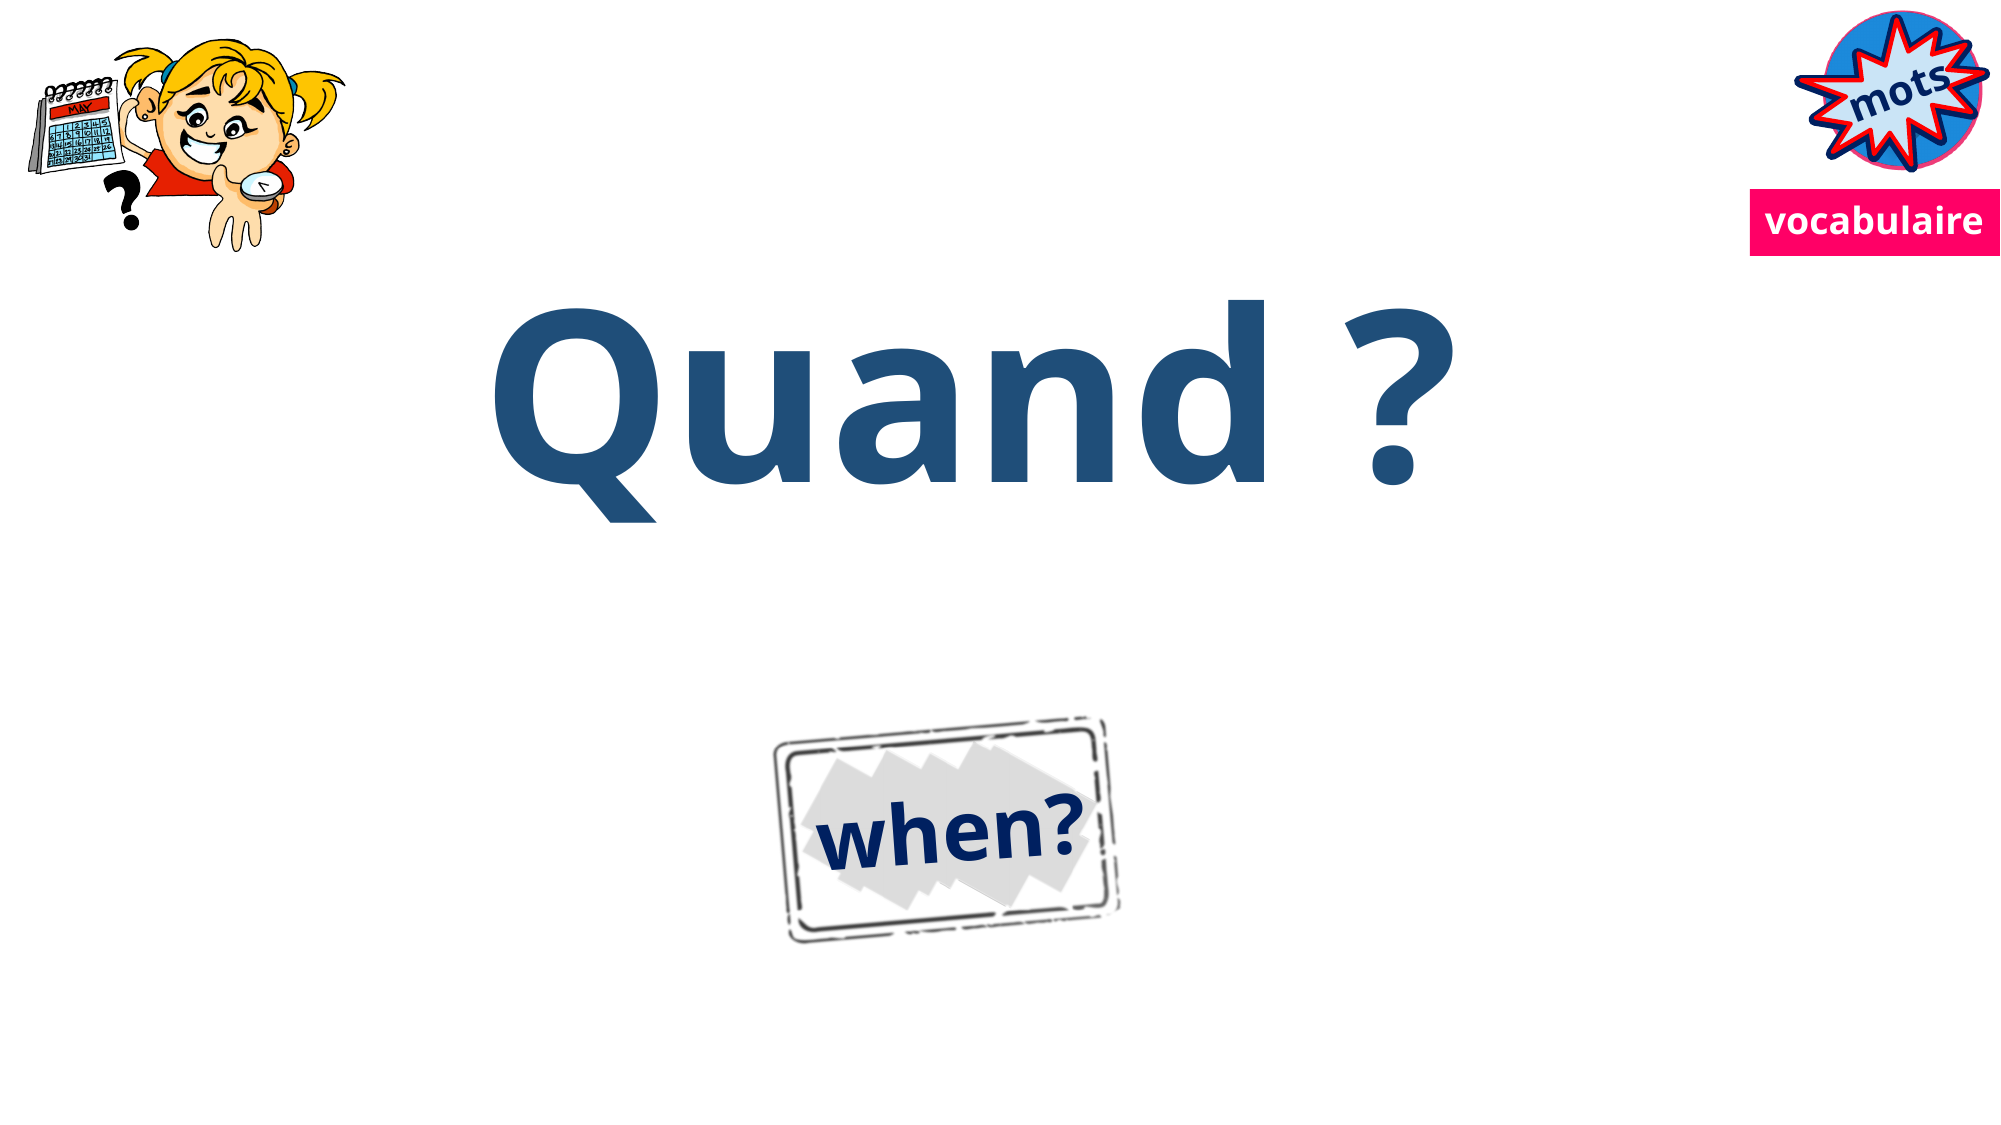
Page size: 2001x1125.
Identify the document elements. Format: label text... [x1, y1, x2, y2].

picture [23, 25, 351, 261]
picture [1812, 1, 2000, 190]
text_box Quand ? [0, 235, 1997, 538]
picture [755, 656, 1138, 1003]
text_box mots [1801, 88, 1812, 120]
title vocabulaire [1749, 189, 2000, 256]
text_box [1801, 80, 1812, 85]
